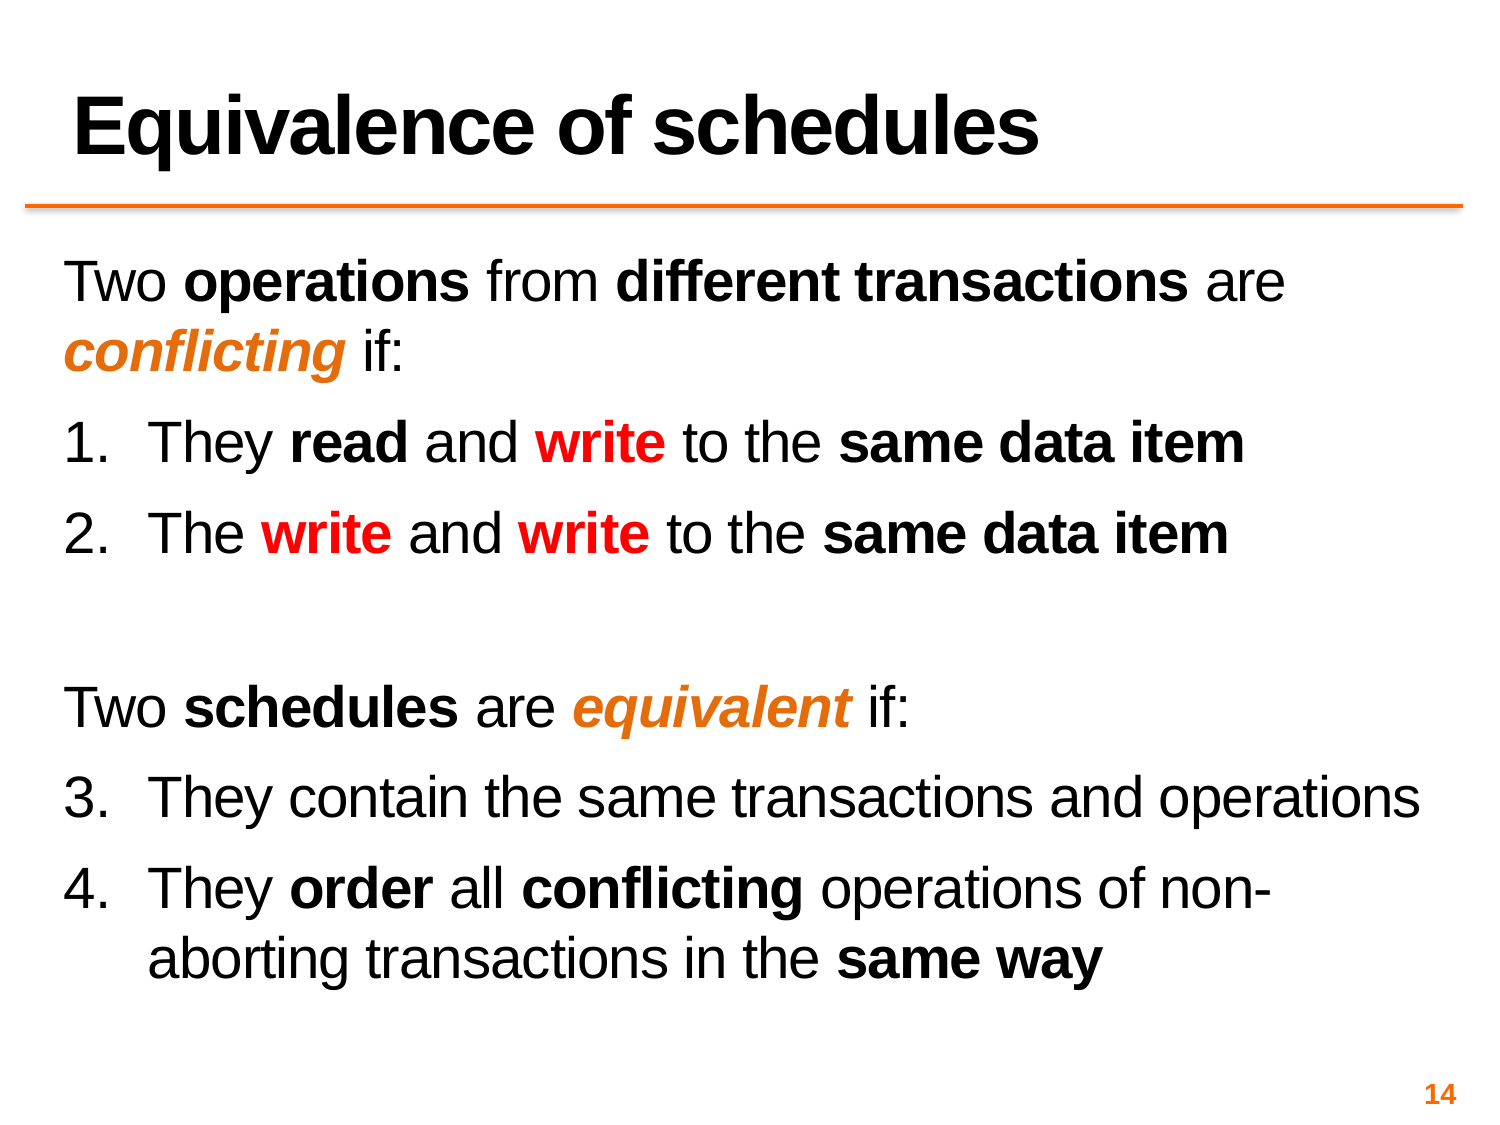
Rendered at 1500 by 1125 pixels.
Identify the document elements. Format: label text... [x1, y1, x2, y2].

title Equivalence of schedules [57, 2, 1463, 178]
list Two operations from different transactions are conflicting if: They read and write to the same data item The write and write to the same data item Two schedules are equivalent if: They contain the same transactions and operations They order all conflicting operations of non-aborting transactions in the same way [57, 237, 1463, 1060]
slide_number 14 [1112, 1074, 1463, 1110]
